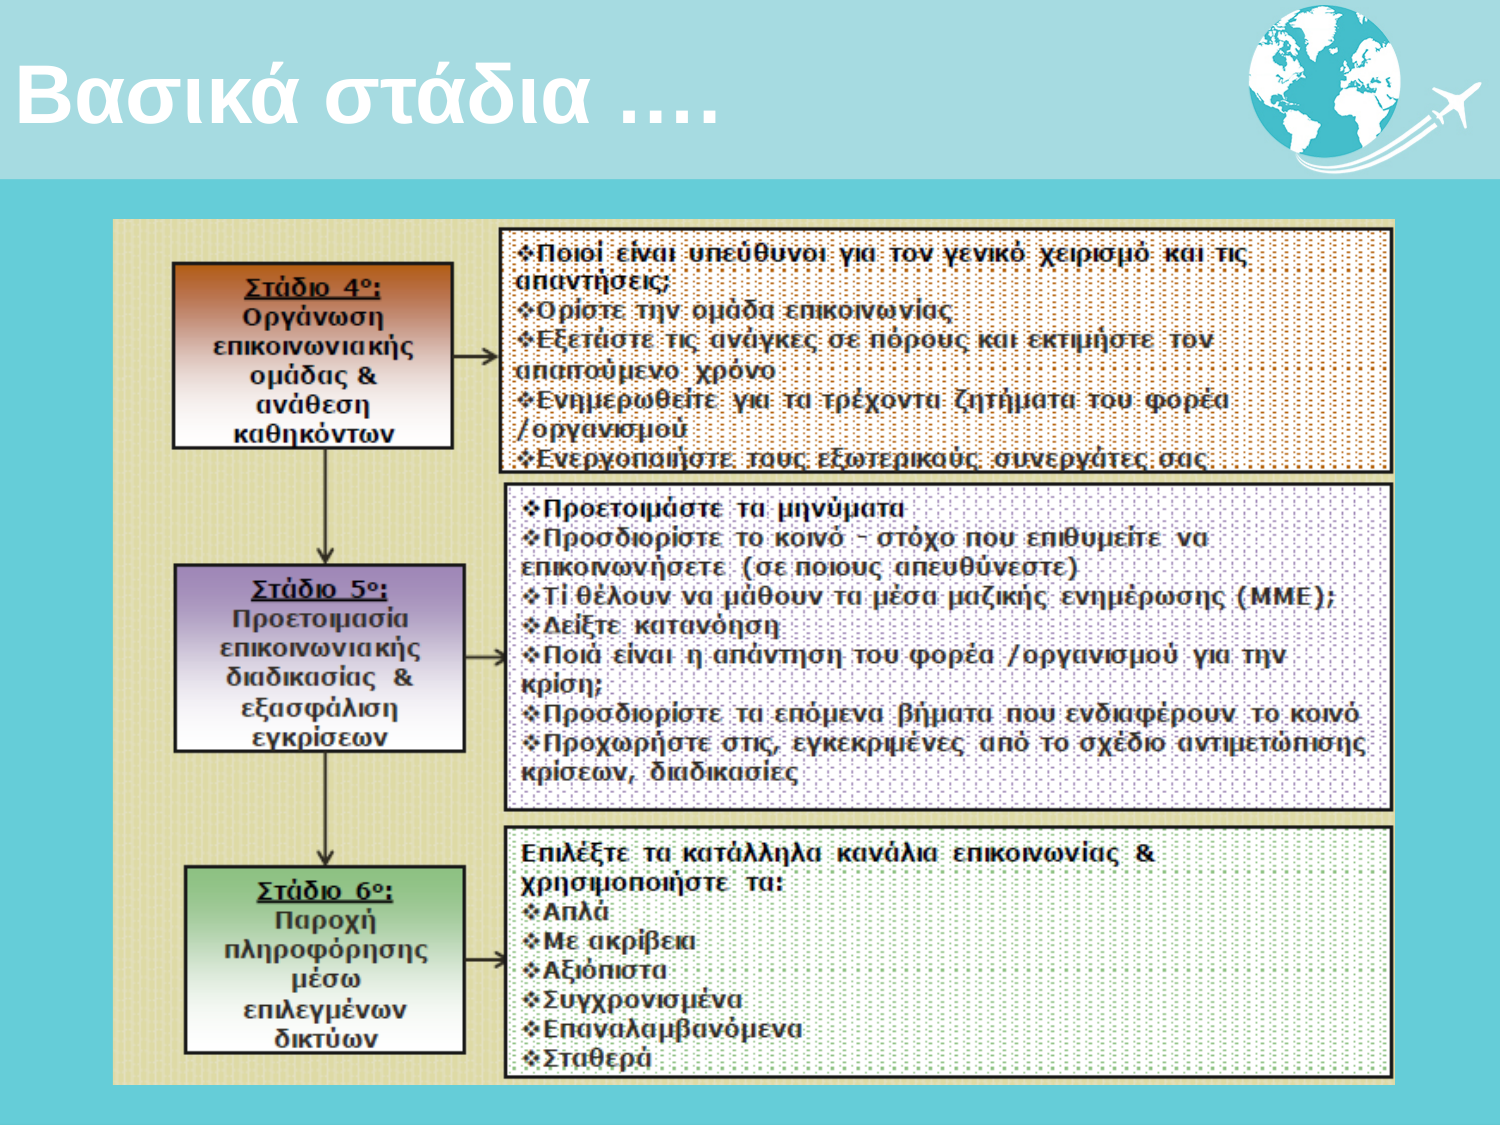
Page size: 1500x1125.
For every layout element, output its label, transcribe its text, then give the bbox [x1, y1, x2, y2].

picture [0, 179, 1500, 1125]
title Βασικά στάδια …. [0, 2, 1500, 179]
